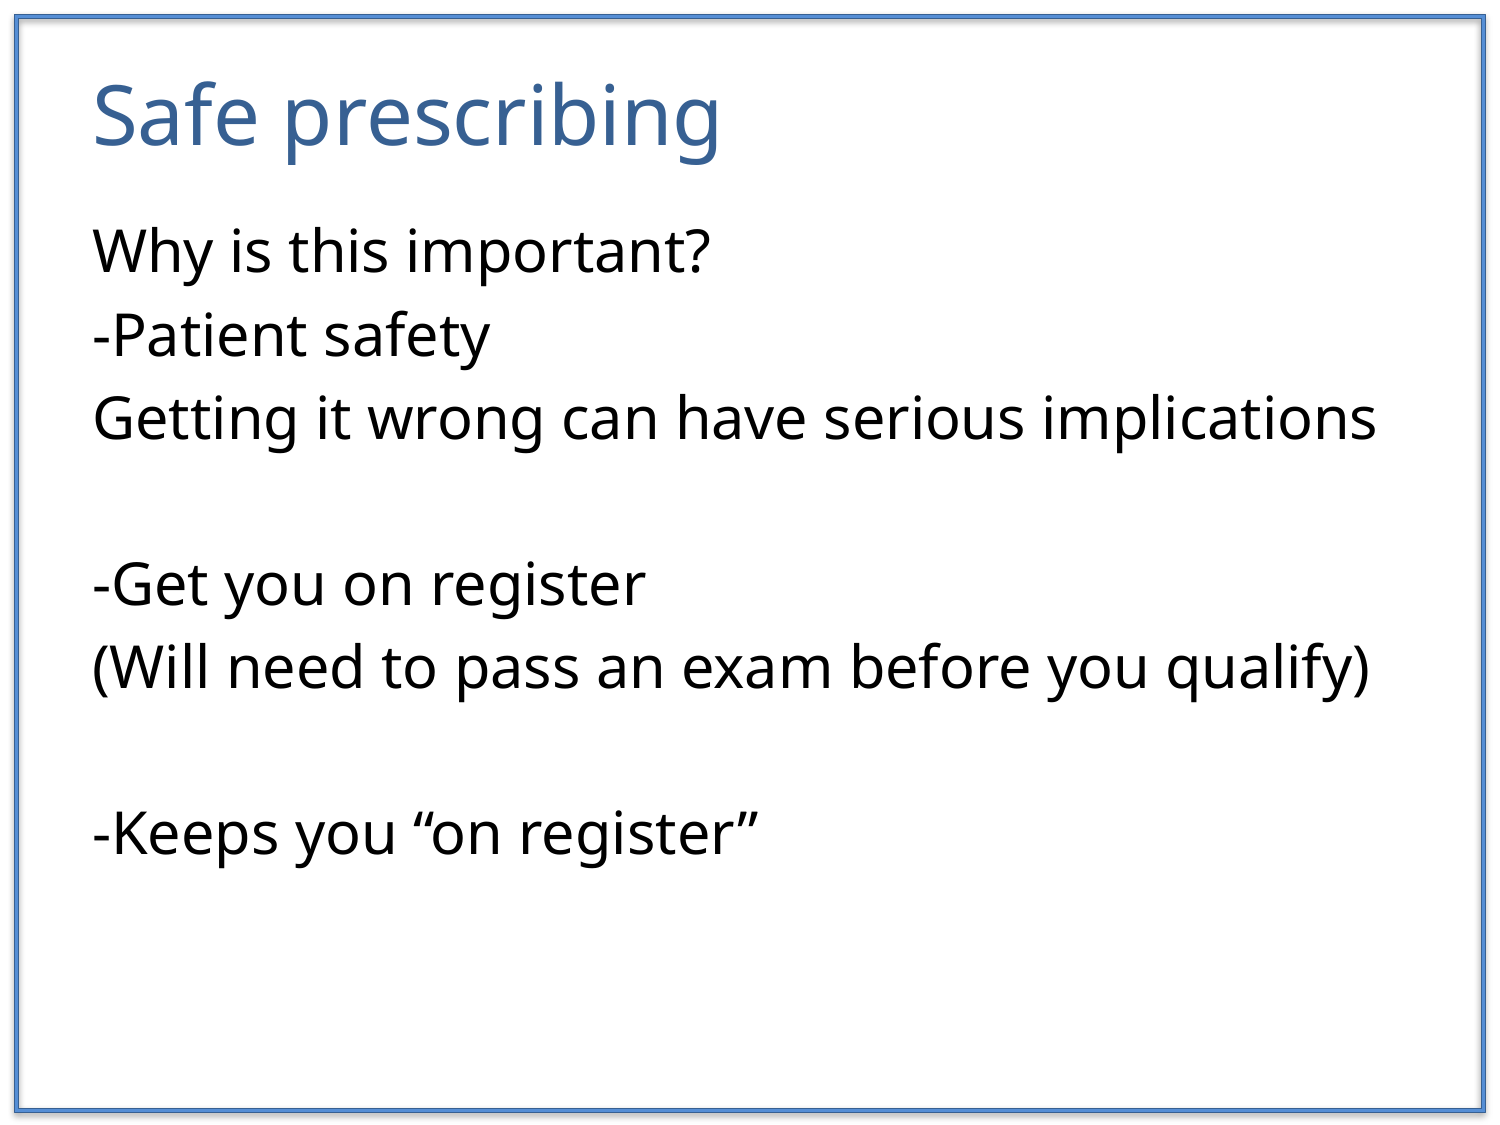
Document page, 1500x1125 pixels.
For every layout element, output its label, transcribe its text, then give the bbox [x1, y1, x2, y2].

text_box [14, 14, 1486, 1113]
list Why is this important? -Patient safety Getting it wrong can have serious implications -Get you on register (Will need to pass an exam before you qualify) -Keeps you “on register” [77, 206, 1428, 979]
title Safe prescribing [77, 27, 1428, 206]
